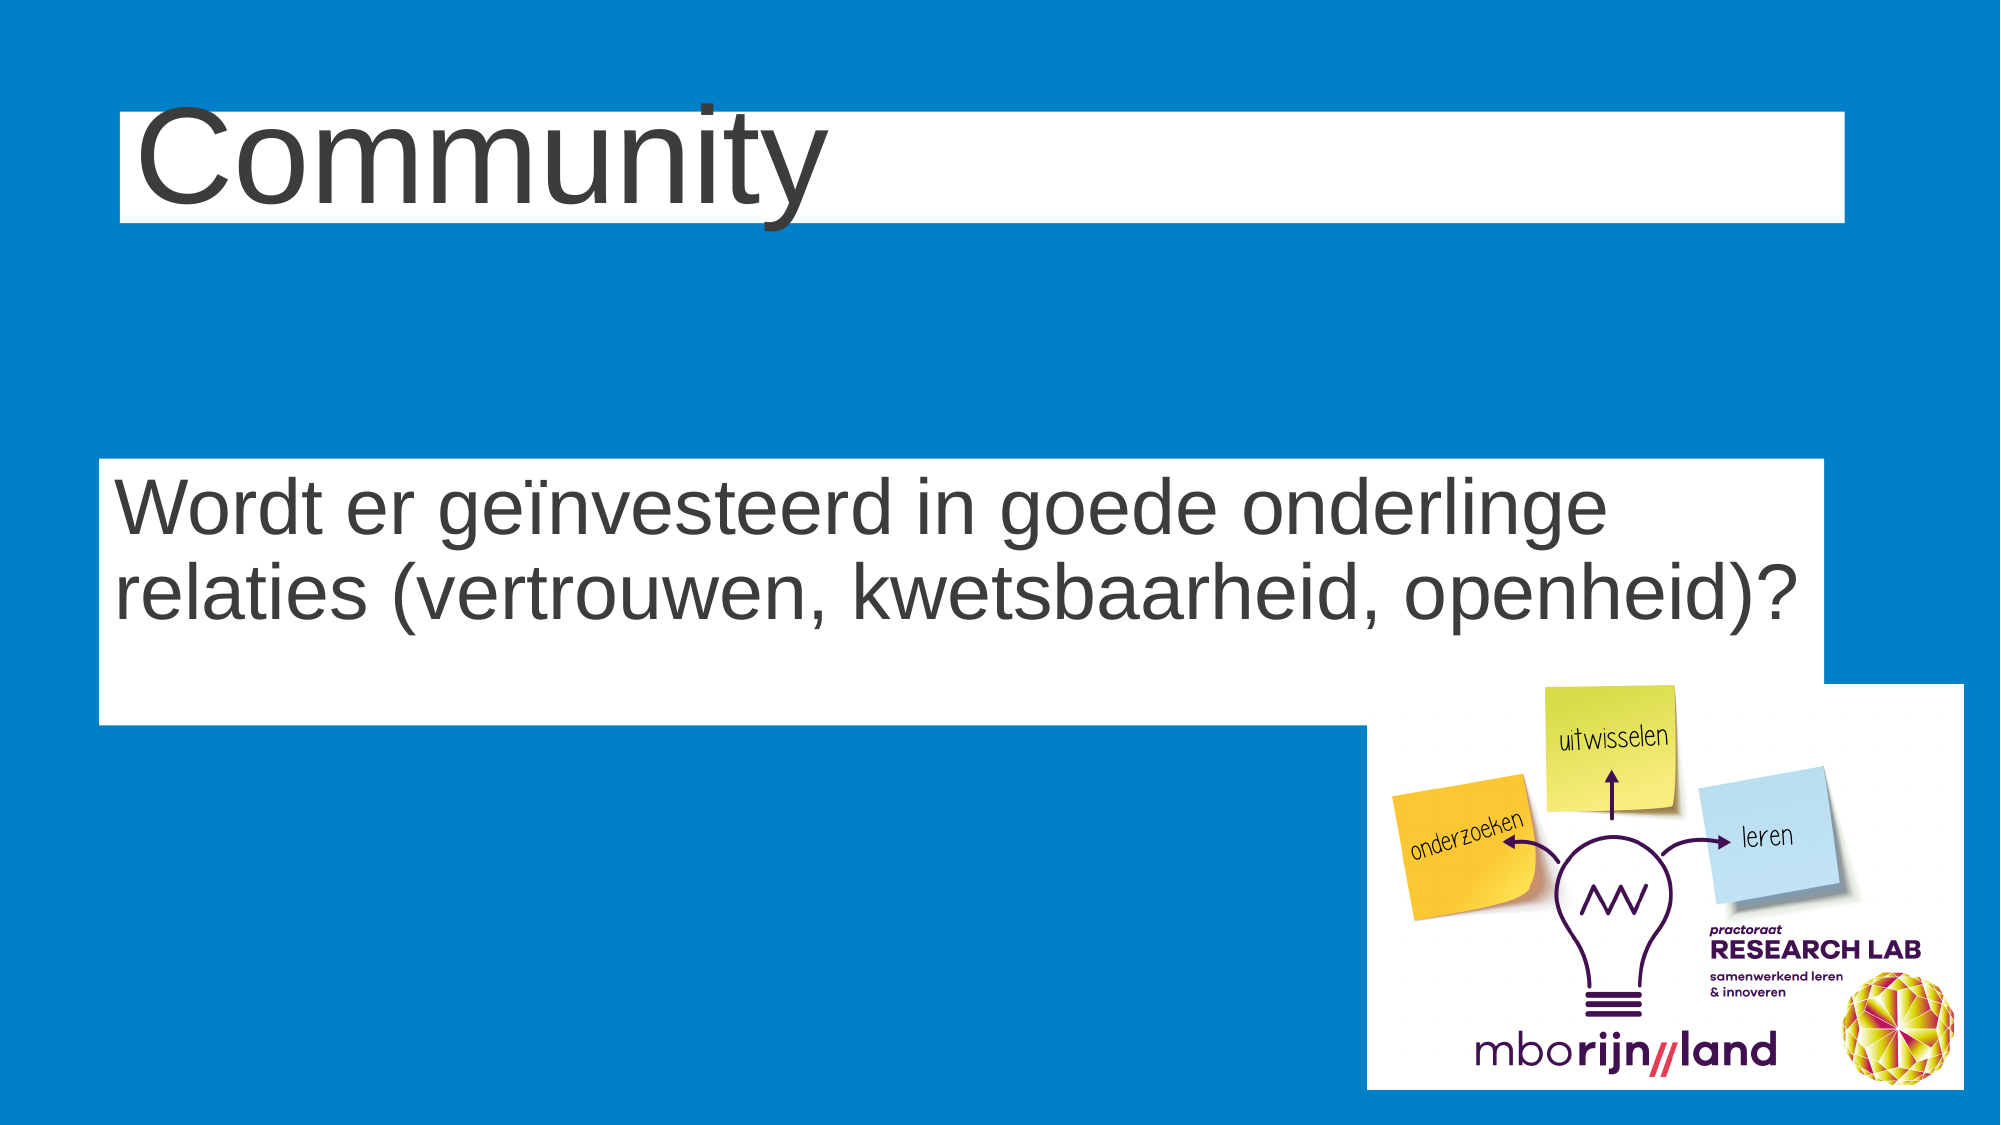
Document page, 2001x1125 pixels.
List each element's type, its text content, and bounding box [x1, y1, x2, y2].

list Wordt er geïnvesteerd in goede onderlinge relaties (vertrouwen, kwetsbaarheid, openheid)? [99, 458, 1825, 726]
title Community [119, 111, 1845, 224]
picture [1367, 684, 1964, 1090]
